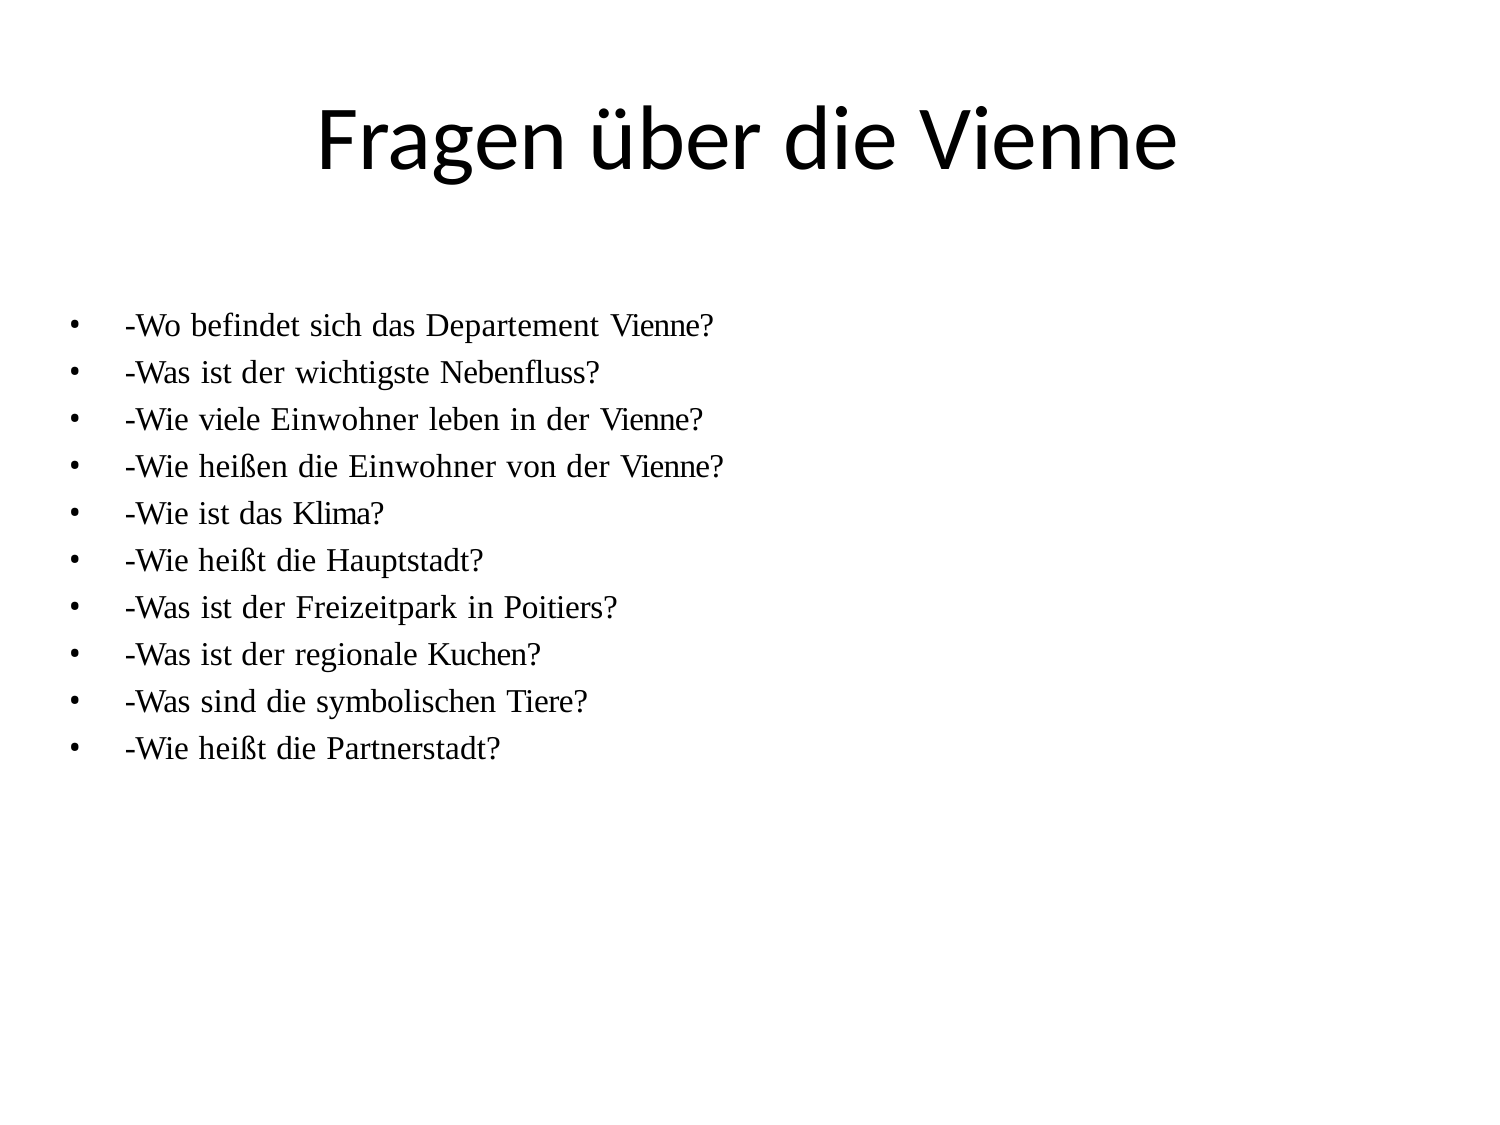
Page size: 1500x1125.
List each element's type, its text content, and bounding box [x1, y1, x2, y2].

text_box -Wo befindet sich das Departement Vienne? -Was ist der wichtigste Nebenfluss? -Wie viele Einwohner leben in der Vienne? -Wie heißen die Einwohner von der Vienne? -Wie ist das Klima? -Wie heißt die Hauptstadt? -Was ist der Freizeitpark in Poitiers? -Was ist der regionale Kuchen? -Was sind die symbolischen Tiere? -Wie heißt die Partnerstadt? [66, 294, 732, 767]
title Fragen über die Vienne [314, 75, 1185, 266]
